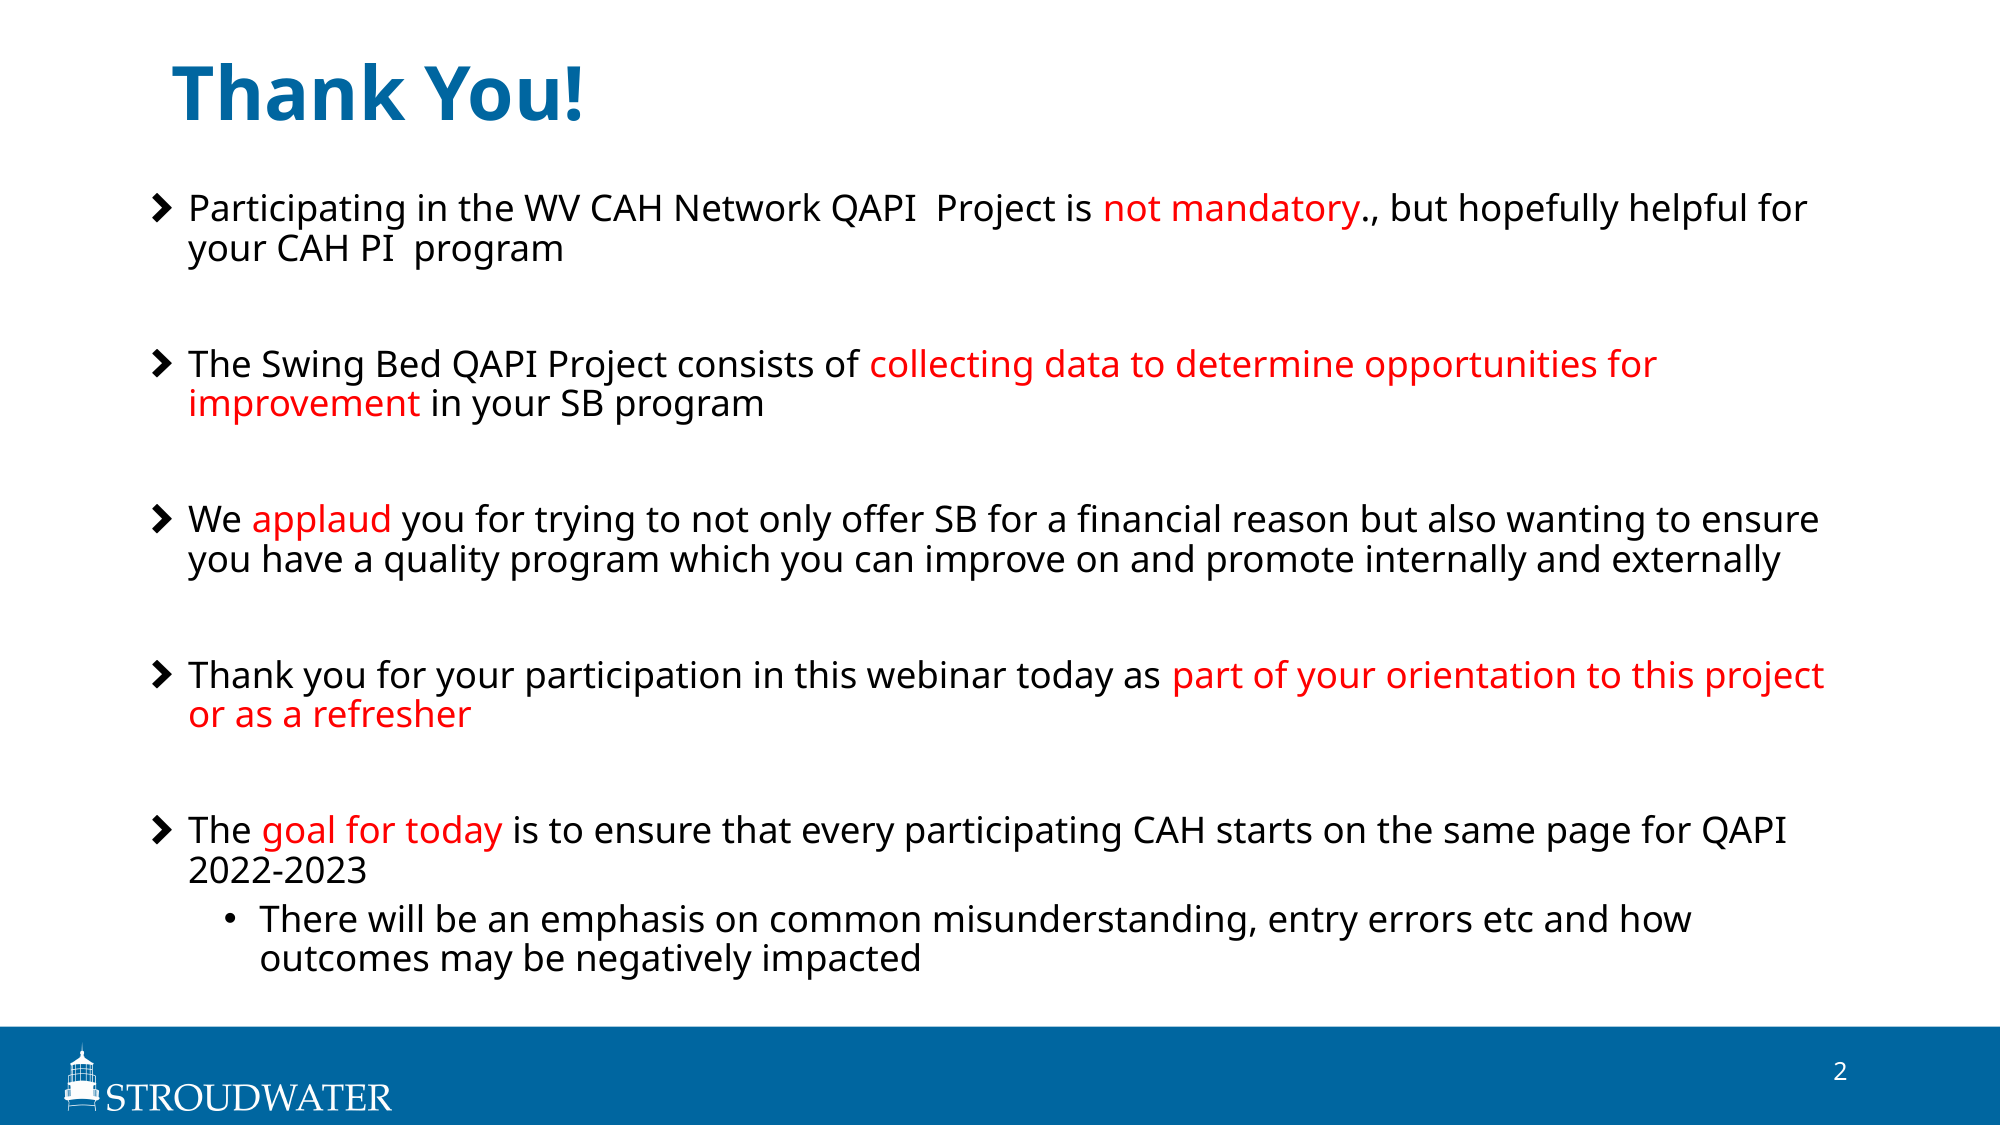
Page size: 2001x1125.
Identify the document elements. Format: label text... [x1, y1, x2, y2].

picture [152, 814, 182, 845]
picture [152, 348, 182, 378]
list Participating in the WV CAH Network QAPI Project is not mandatory., but hopefully helpful for your CAH PI program The Swing Bed QAPI Project consists of collecting data to determine opportunities for improvement in your SB program We applaud you for trying to not only offer SB for a financial reason but also wanting to ensure you have a quality program which you can improve on and promote internally and externally Thank you for your participation in this webinar today as part of your orientation to this project or as a refresher The goal for today is to ensure that every participating CAH starts on the same page for QAPI 2022-2023 There will be an emphasis on common misunderstanding, entry errors etc and how outcomes may be negatively impacted [137, 182, 1863, 1003]
picture [152, 503, 182, 534]
picture [152, 659, 182, 689]
picture [152, 192, 182, 223]
picture [64, 1042, 392, 1111]
title Thank You! [137, 41, 1863, 150]
slide_number 2 [1412, 1042, 1863, 1103]
